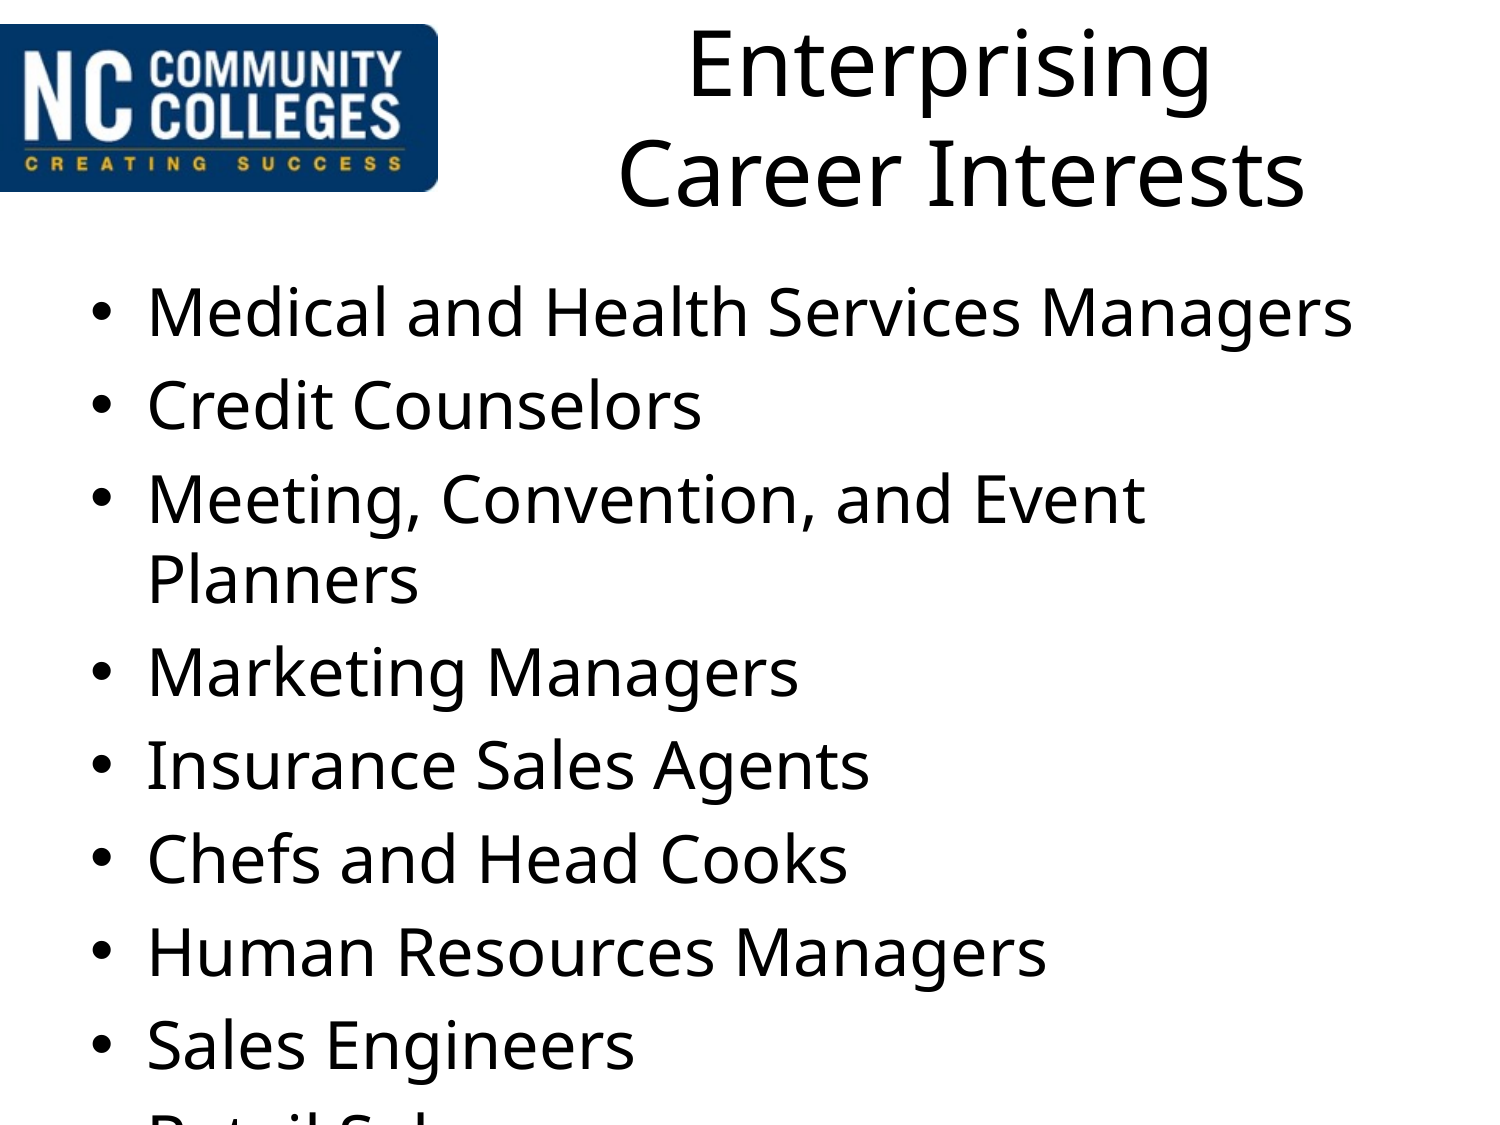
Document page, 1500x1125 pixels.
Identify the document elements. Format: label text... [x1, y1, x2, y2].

list Medical and Health Services Managers Credit Counselors Meeting, Convention, and Event Planners Marketing Managers Insurance Sales Agents Chefs and Head Cooks Human Resources Managers Sales Engineers Retail Salespersons [75, 262, 1425, 1005]
title Enterprising Career Interests [462, 37, 1463, 193]
picture [0, 24, 438, 192]
